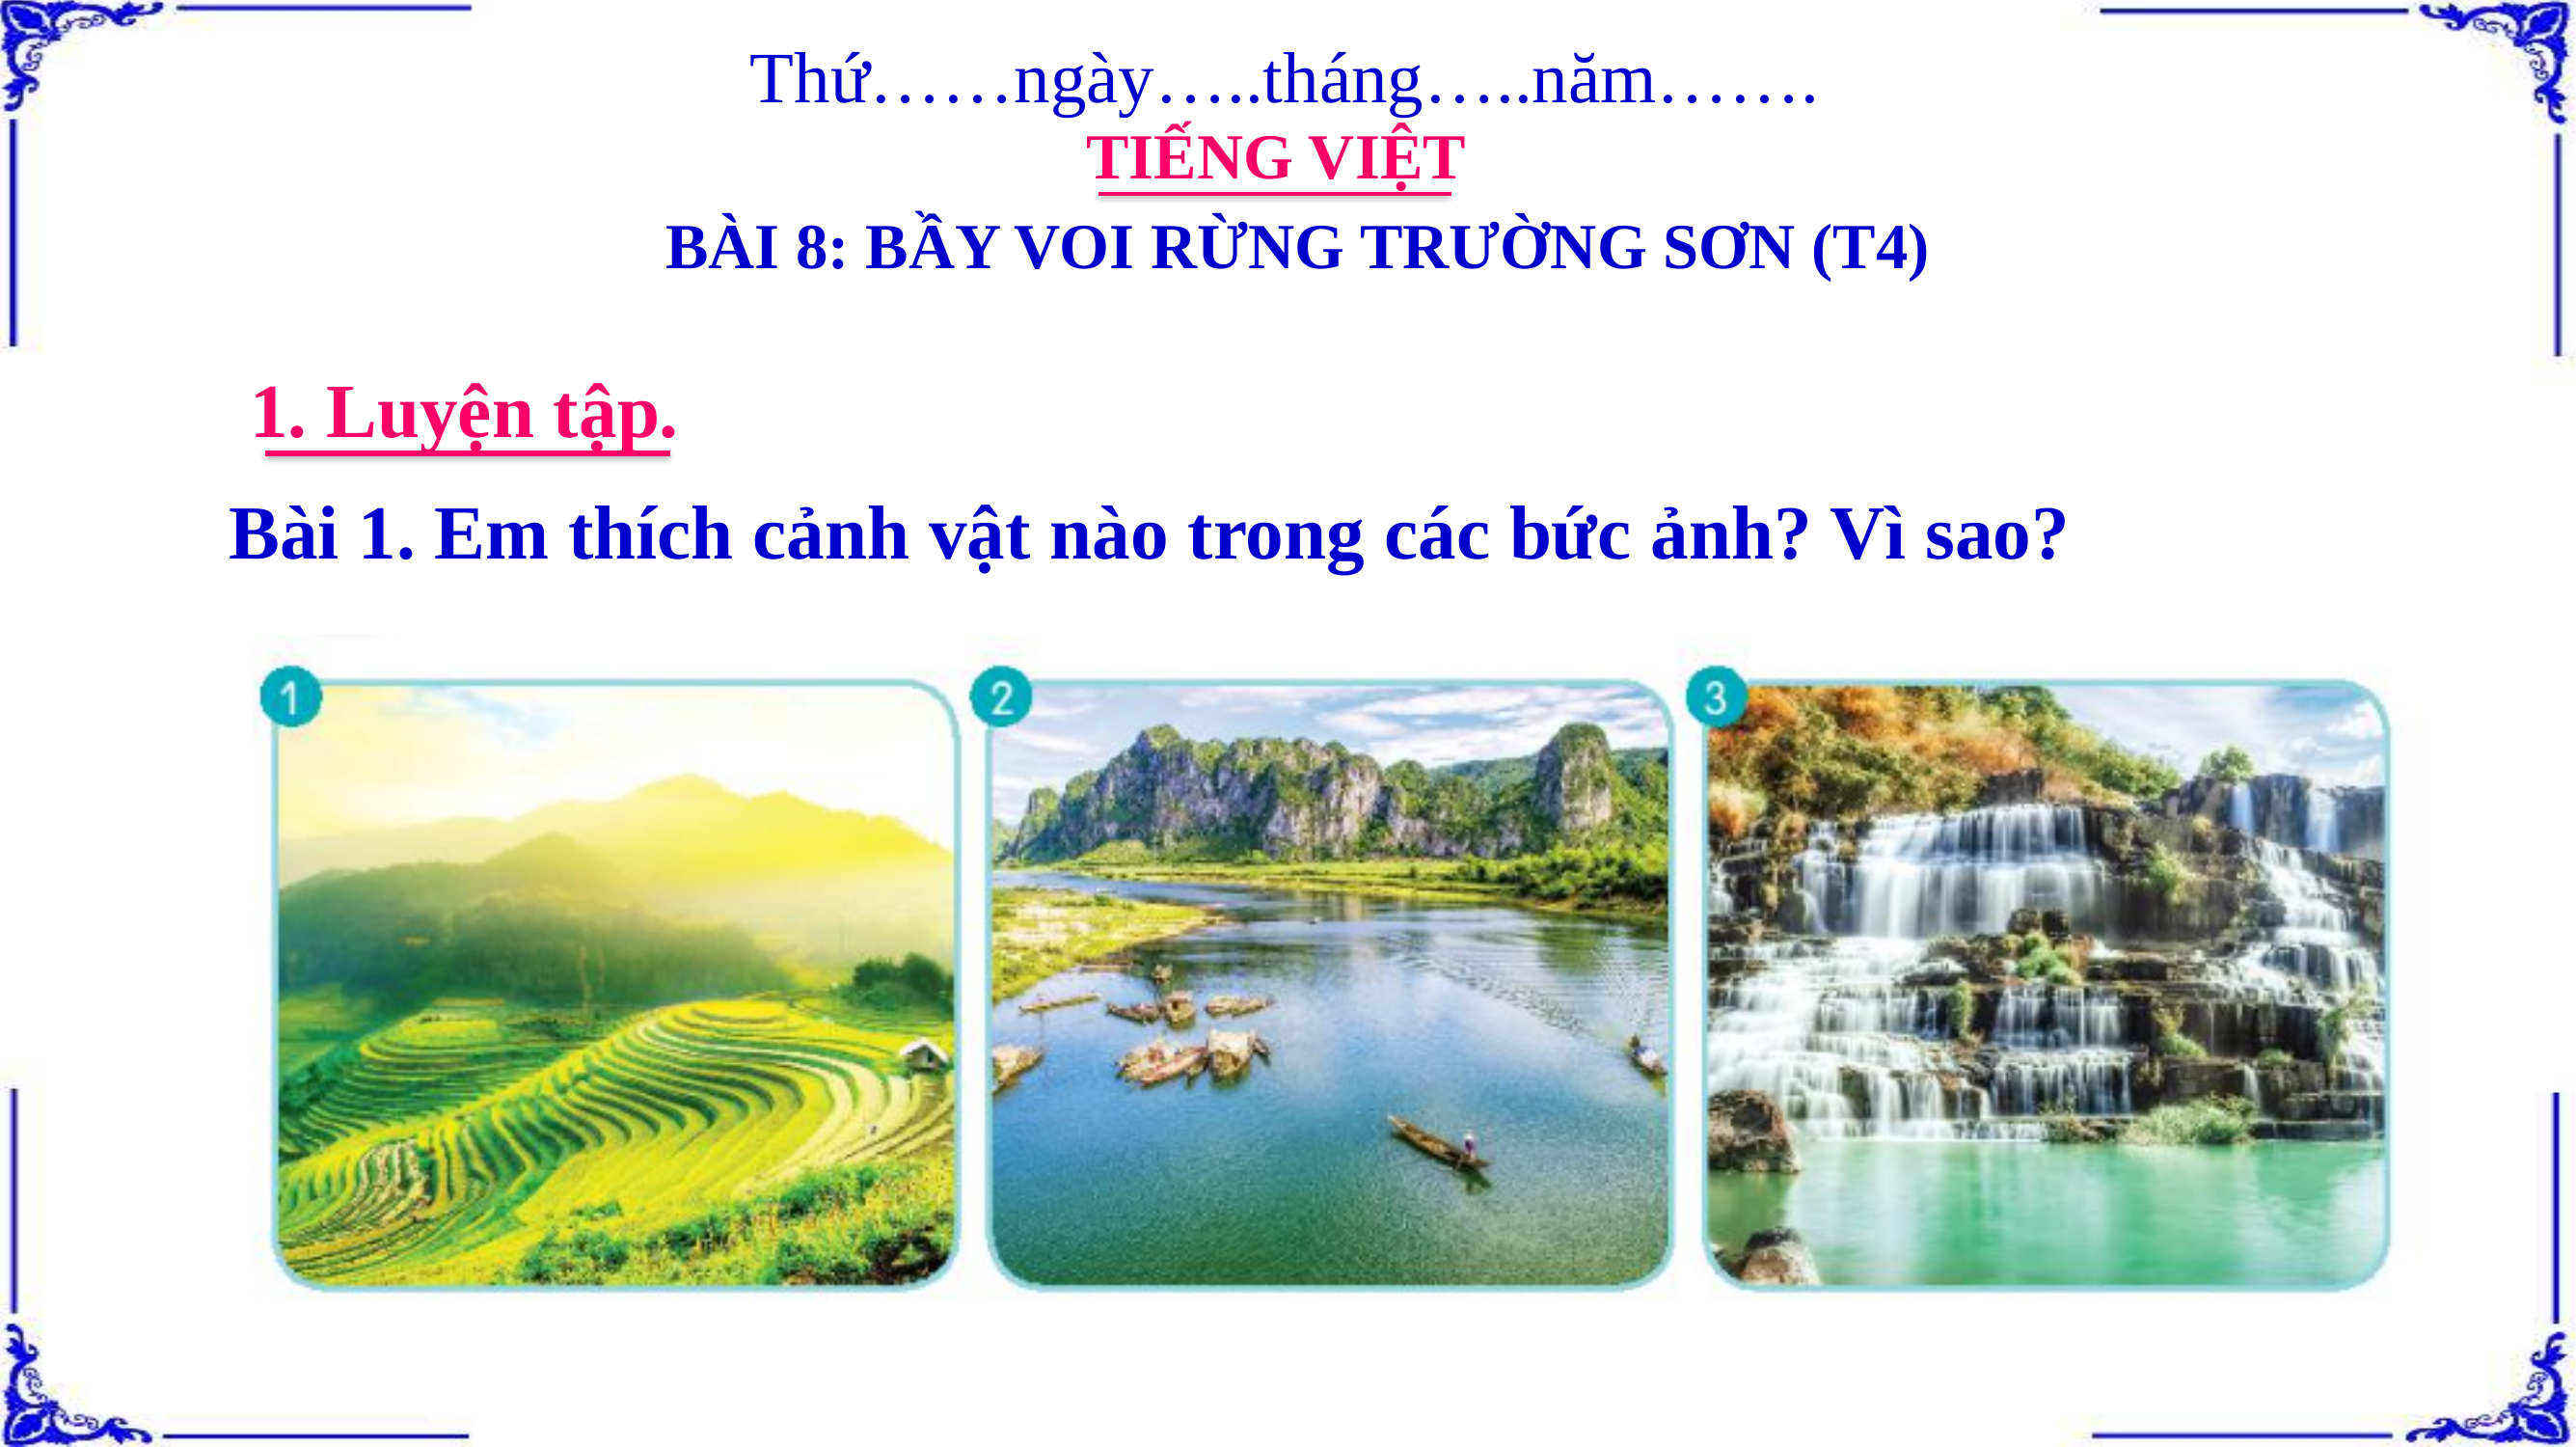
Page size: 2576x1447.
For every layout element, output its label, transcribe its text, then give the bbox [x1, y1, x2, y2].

text_box Bài 1. Em thích cảnh vật nào trong các bức ảnh? Vì sao? [214, 476, 2425, 583]
picture [0, 0, 2576, 1447]
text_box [235, 353, 900, 461]
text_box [730, 23, 1841, 201]
text_box BÀI 8: BẦY VOI RỪNG TRƯỜNG SƠN (T4) [651, 197, 1946, 289]
